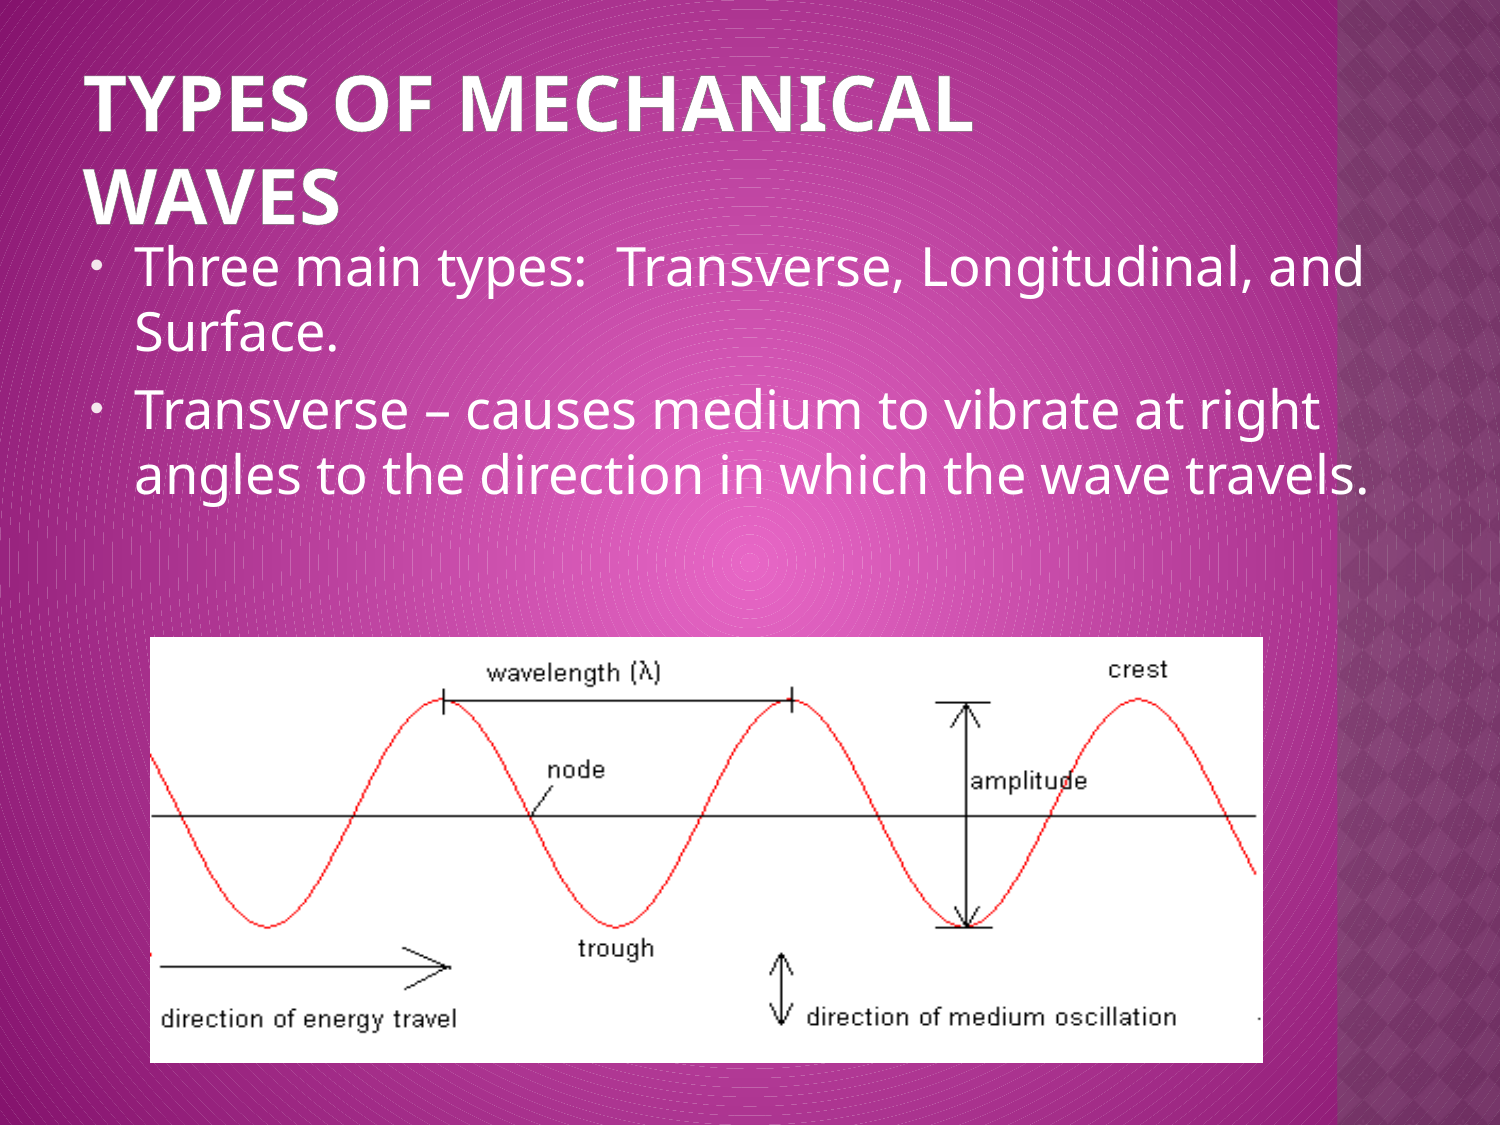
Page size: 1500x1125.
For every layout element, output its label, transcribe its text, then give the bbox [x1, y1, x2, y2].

picture [149, 637, 1263, 1063]
list Three main types: Transverse, Longitudinal, and Surface. Transverse – causes medium to vibrate at right angles to the direction in which the wave travels. [75, 224, 1425, 1067]
title Types of Mechanical Waves [75, 52, 1263, 224]
